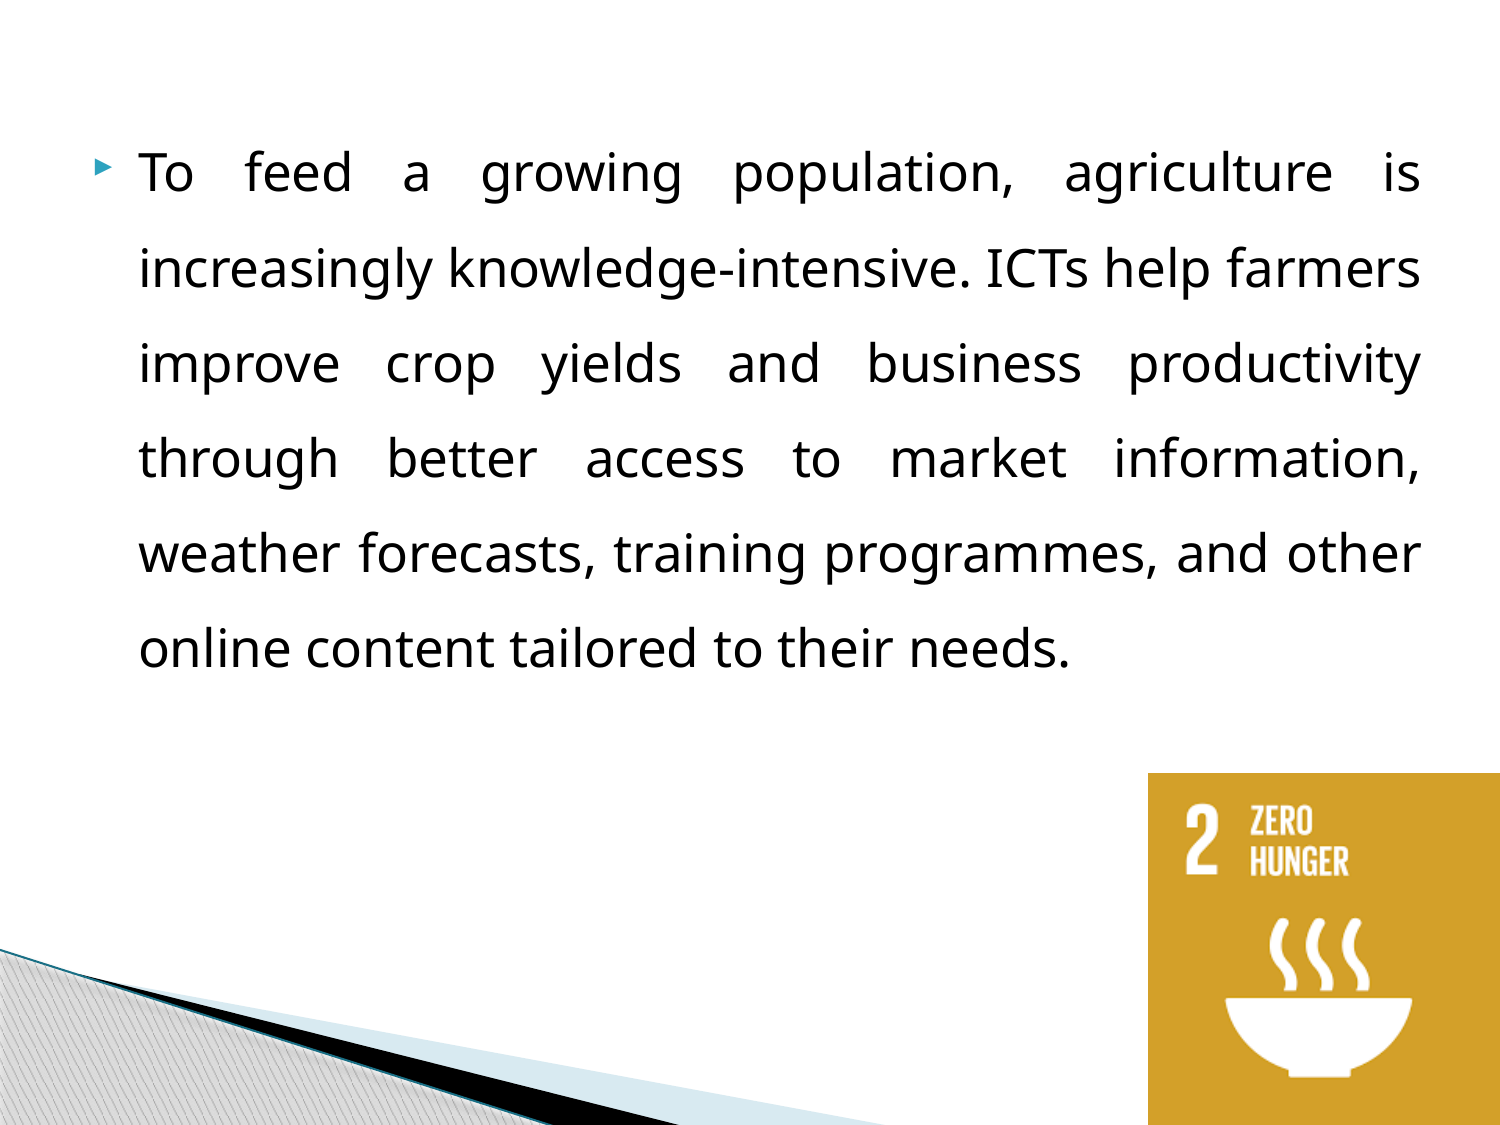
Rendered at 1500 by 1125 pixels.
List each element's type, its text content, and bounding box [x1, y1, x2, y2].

picture [1148, 773, 1500, 1125]
list To feed a growing population, agriculture is increasingly knowledge-intensive. ICTs help farmers improve crop yields and business productivity through better access to market information, weather forecasts, training programmes, and other online content tailored to their needs. [62, 99, 1438, 775]
